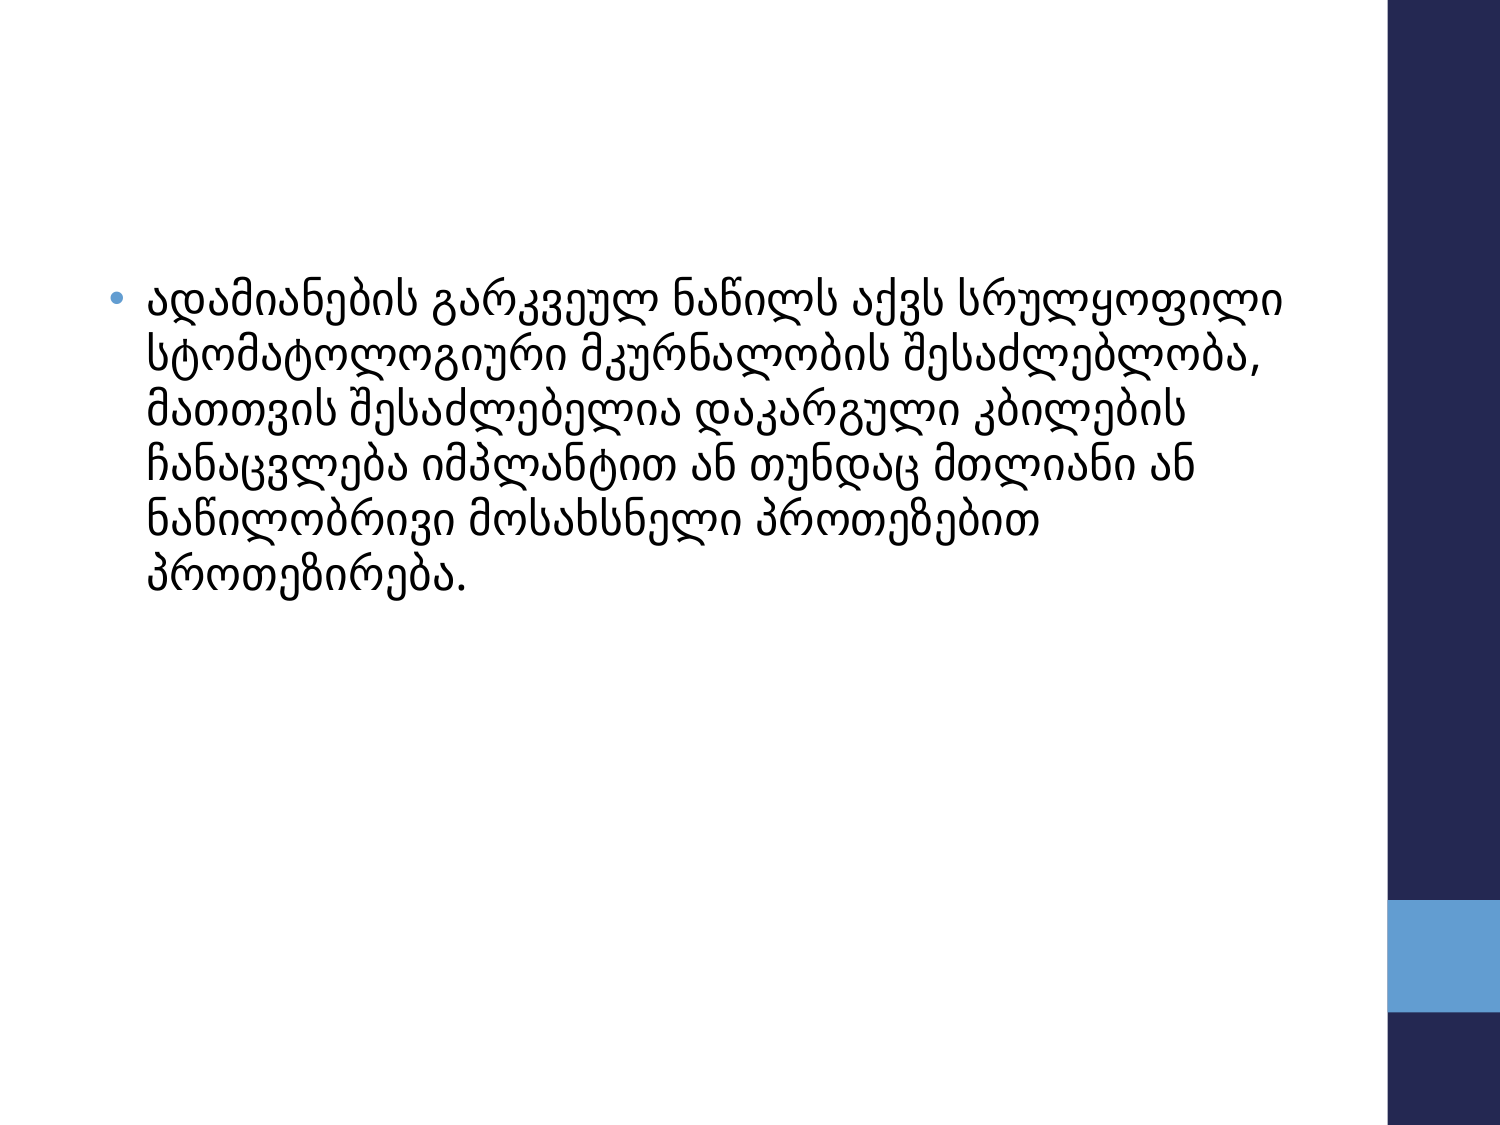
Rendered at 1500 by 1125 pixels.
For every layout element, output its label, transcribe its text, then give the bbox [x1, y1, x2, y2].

list ადამიანების გარკვეულ ნაწილს აქვს სრულყოფილი სტომატოლოგიური მკურნალობის შესაძლებლობა, მათთვის შესაძლებელია დაკარგული კბილების ჩანაცვლება იმპლანტით ან თუნდაც მთლიანი ან ნაწილობრივი მოსახსნელი პროთეზებით პროთეზირება. [75, 262, 1325, 1050]
